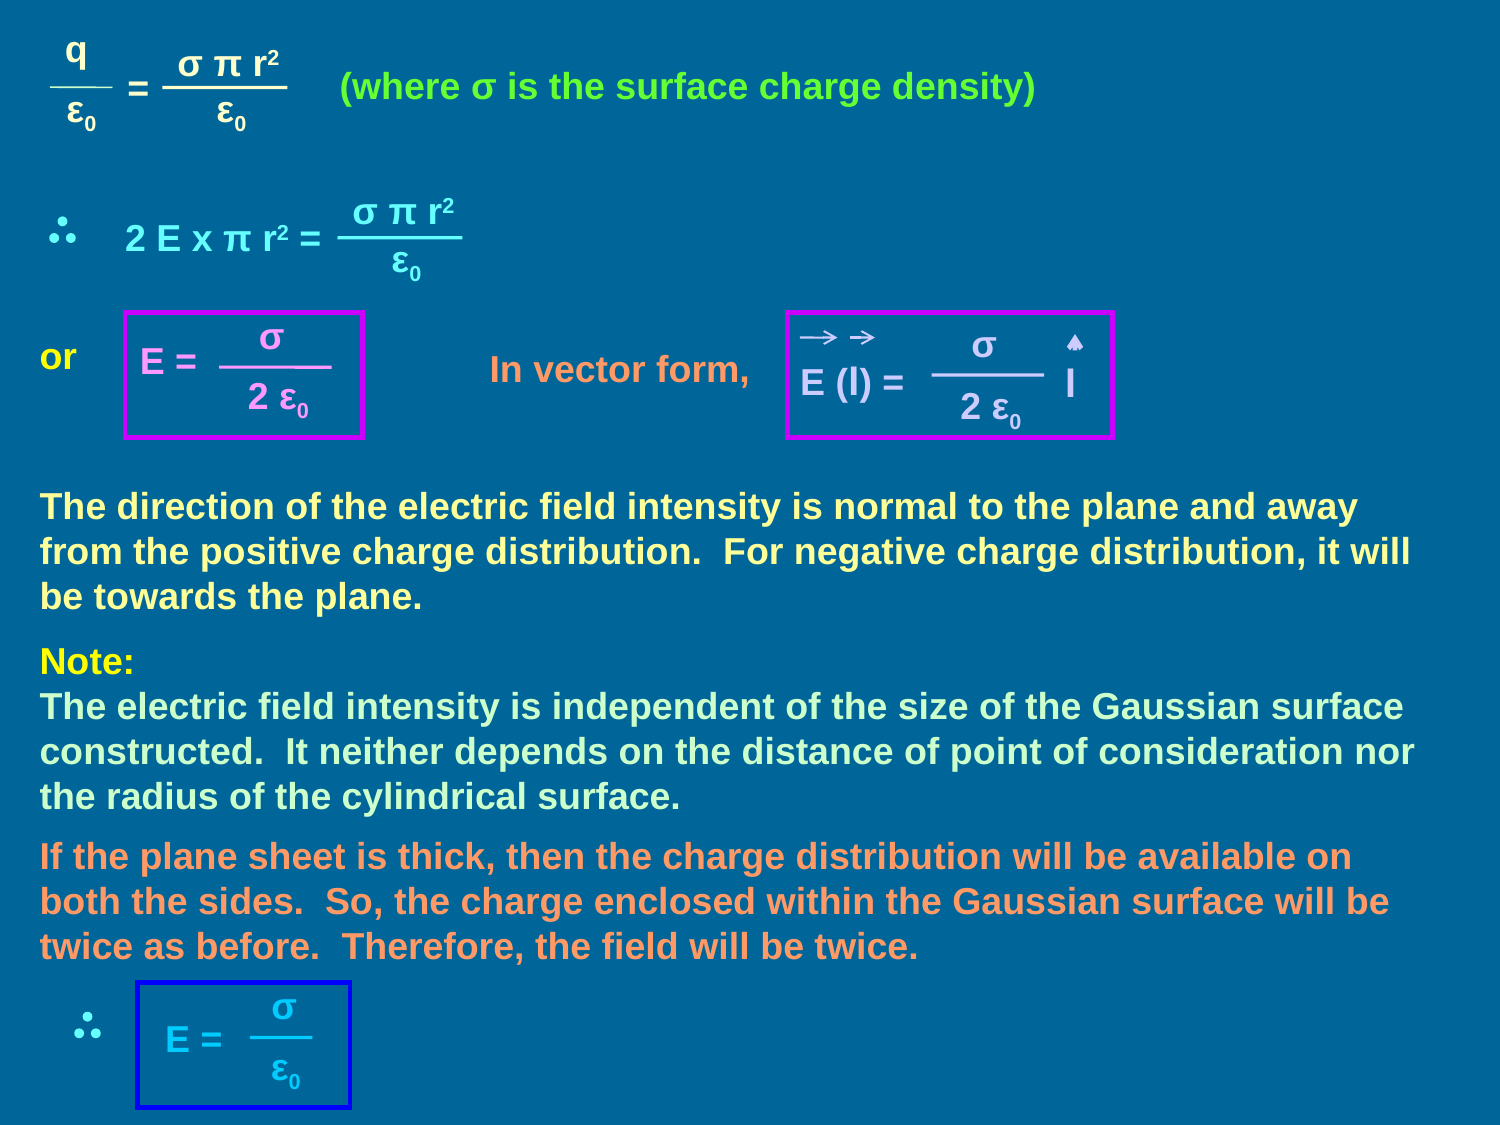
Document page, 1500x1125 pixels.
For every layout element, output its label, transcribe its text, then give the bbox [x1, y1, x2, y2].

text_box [99, 179, 476, 288]
text_box The direction of the electric field intensity is normal to the plane and away from the positive charge distribution. For negative charge distribution, it will be towards the plane. [24, 474, 1450, 625]
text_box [49, 216, 76, 243]
text_box If the plane sheet is thick, then the charge distribution will be available on both the sides. So, the charge enclosed within the Gaussian surface will be twice as before. Therefore, the field will be twice. [24, 824, 1450, 975]
text_box Note: The electric field intensity is independent of the size of the Gaussian surface constructed. It neither depends on the distance of point of consideration nor the radius of the cylindrical surface. [24, 629, 1463, 825]
text_box or [24, 324, 100, 385]
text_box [49, 16, 301, 138]
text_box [74, 1012, 101, 1038]
text_box In vector form, [474, 337, 775, 398]
text_box (where σ is the surface charge density) [324, 54, 1075, 115]
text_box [124, 304, 363, 438]
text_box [785, 312, 1113, 438]
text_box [137, 974, 351, 1109]
